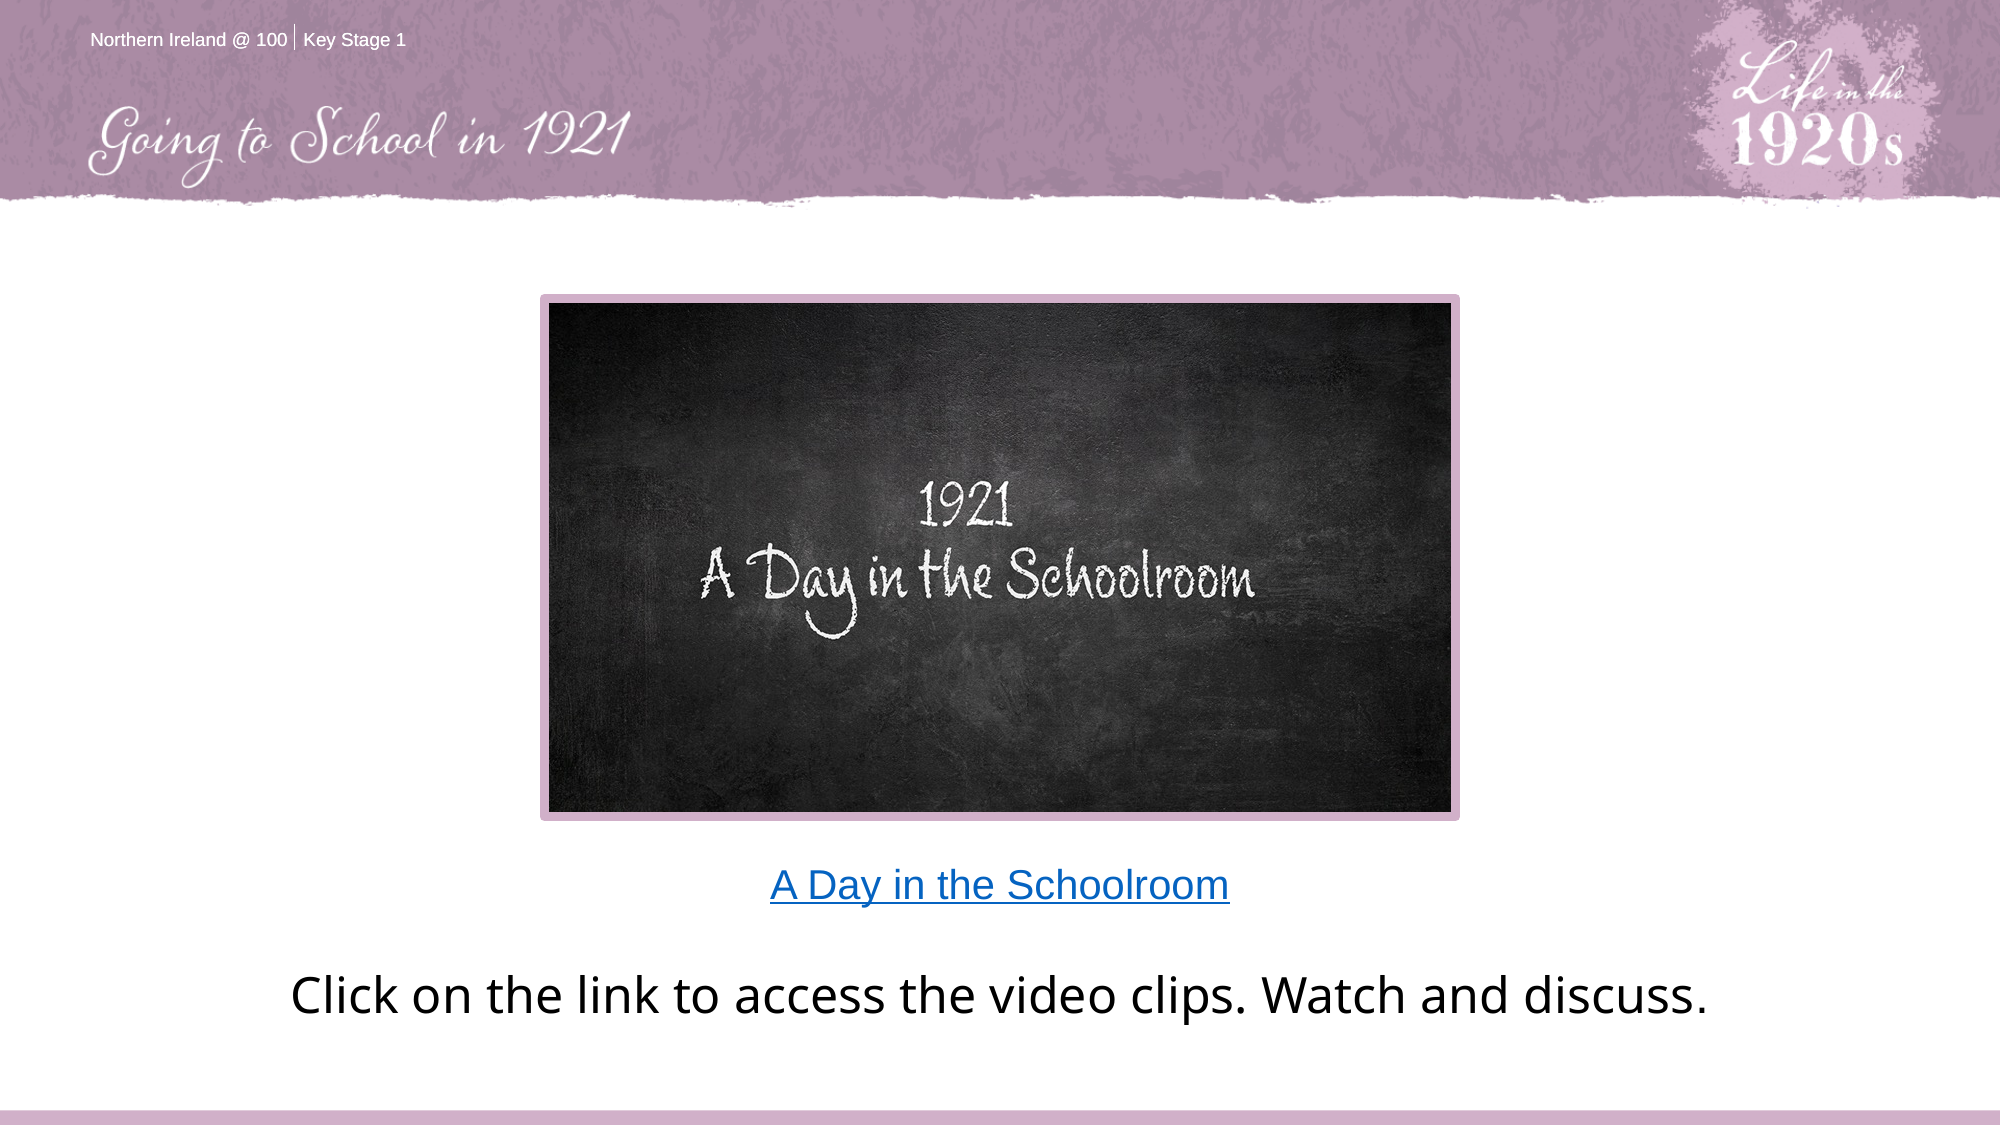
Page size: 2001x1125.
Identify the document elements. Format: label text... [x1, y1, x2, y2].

picture [548, 303, 1451, 812]
picture [0, 0, 2000, 212]
text_box A Day in the Schoolroom [0, 850, 2000, 915]
text_box Click on the link to access the video clips. Watch and discuss. [143, 956, 1857, 1031]
